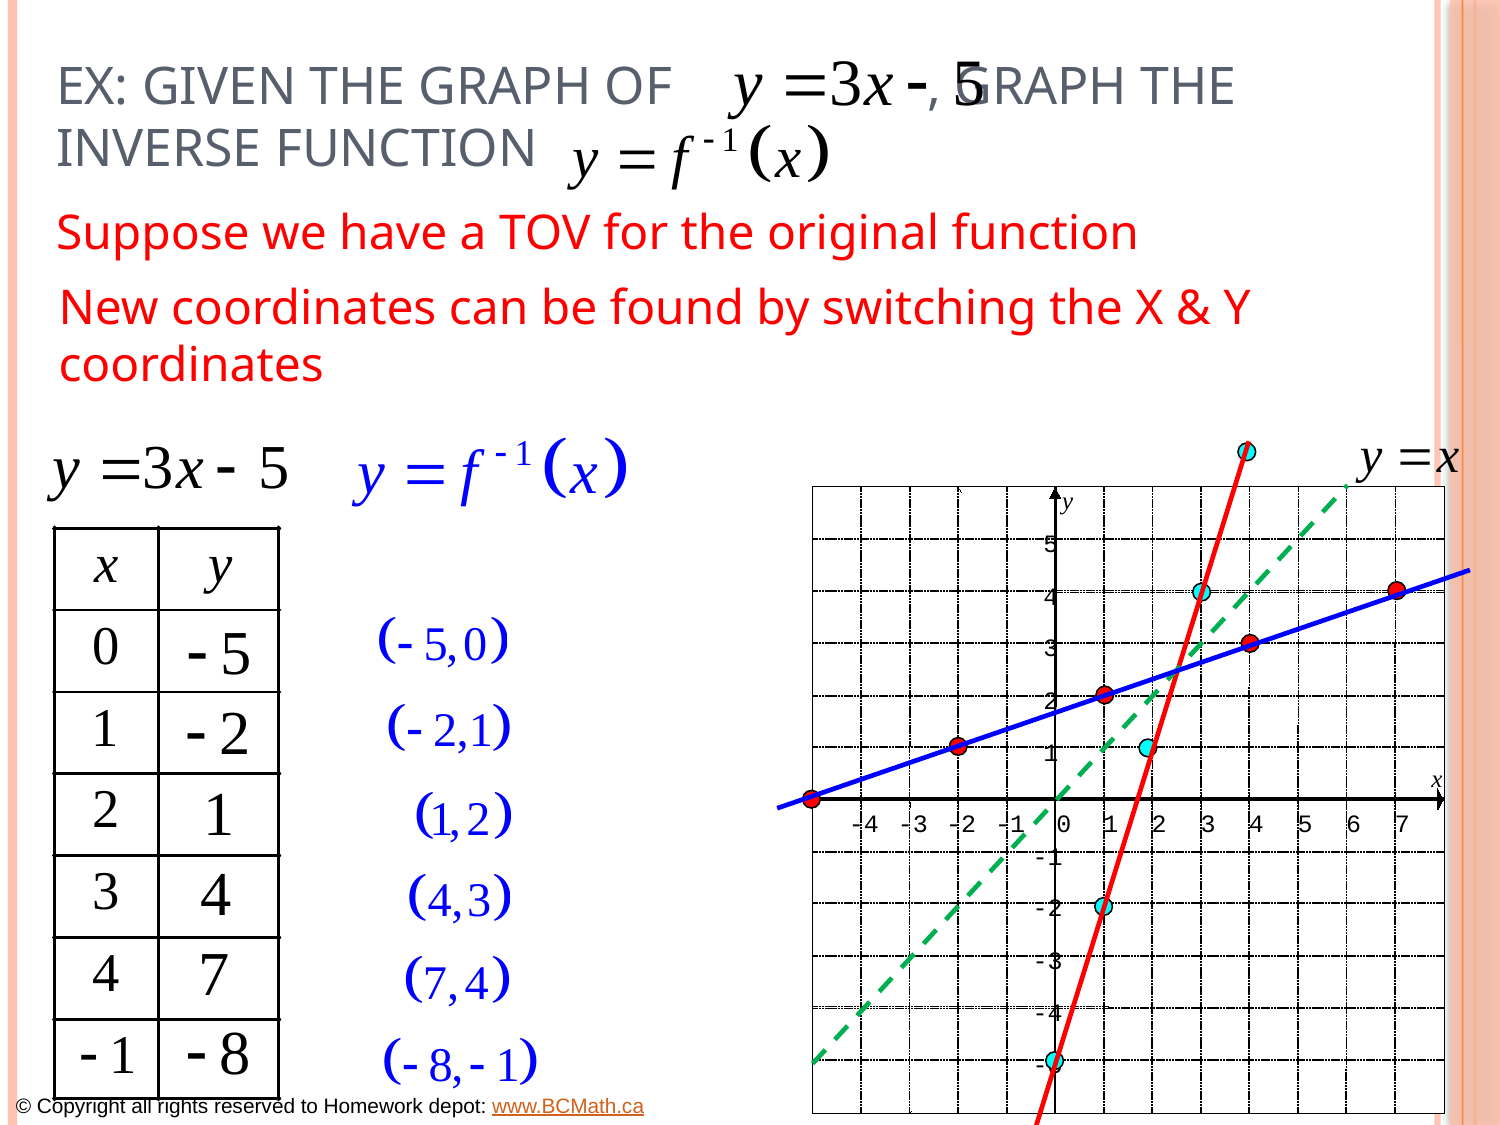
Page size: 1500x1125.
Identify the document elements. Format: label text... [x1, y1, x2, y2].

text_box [413, 789, 512, 857]
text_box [49, 522, 285, 1105]
text_box Suppose we have a TOV for the original function [41, 194, 1374, 267]
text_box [402, 953, 510, 1021]
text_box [375, 614, 508, 682]
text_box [810, 483, 1446, 1116]
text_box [182, 1026, 255, 1082]
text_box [557, 113, 835, 213]
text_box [347, 432, 628, 522]
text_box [385, 700, 511, 769]
title Ex: Given the graph of , Graph the inverse function [41, 45, 1424, 185]
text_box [43, 440, 293, 509]
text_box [406, 871, 511, 939]
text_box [380, 1035, 537, 1103]
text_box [183, 625, 255, 681]
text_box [723, 54, 988, 126]
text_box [1352, 444, 1463, 489]
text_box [182, 706, 254, 760]
text_box New coordinates can be found by switching the X & Y coordinates [43, 268, 1438, 399]
text_box © Copyright all rights reserved to Homework depot: www.BCMath.ca [1, 1084, 665, 1125]
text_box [206, 786, 233, 840]
text_box [1237, 442, 1256, 461]
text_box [196, 867, 235, 921]
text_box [196, 946, 235, 1002]
